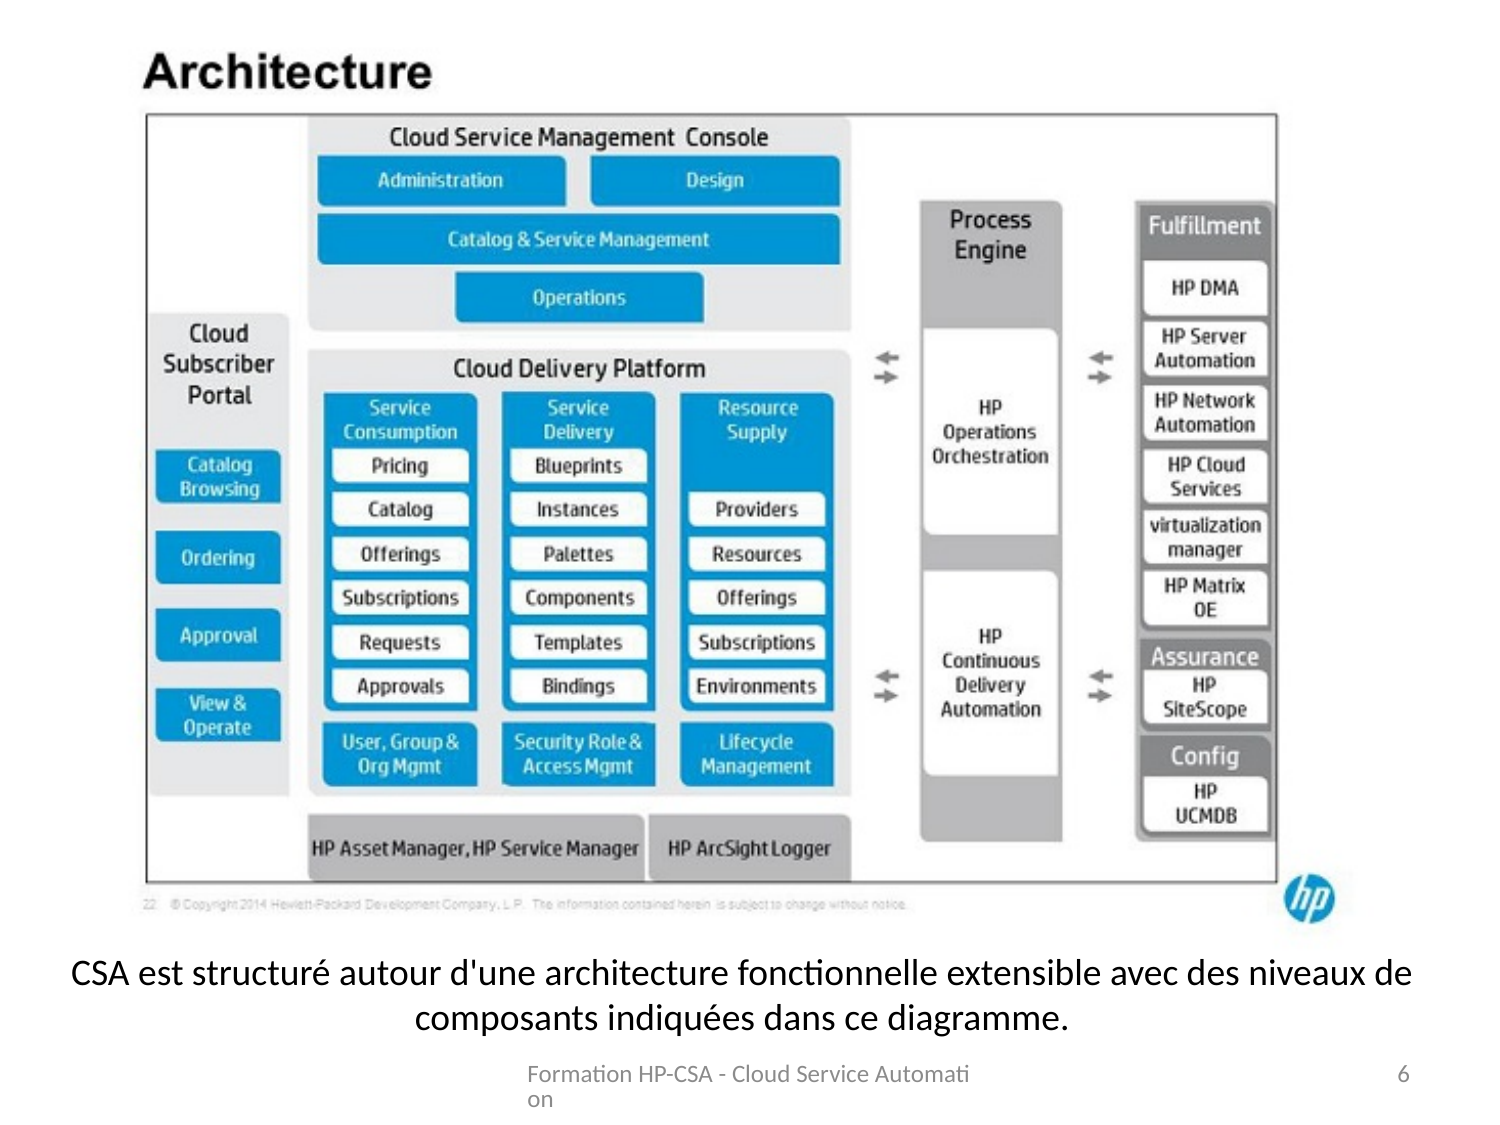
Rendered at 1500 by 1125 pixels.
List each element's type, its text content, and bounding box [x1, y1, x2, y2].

picture [97, 0, 1374, 957]
text_box CSA est structuré autour d'une architecture fonctionnelle extensible avec des niveaux de composants indiquées dans ce diagramme. [16, 940, 1470, 1046]
footer Formation HP-CSA - Cloud Service Automation [512, 1046, 988, 1103]
slide_number 6 [1074, 1046, 1425, 1103]
